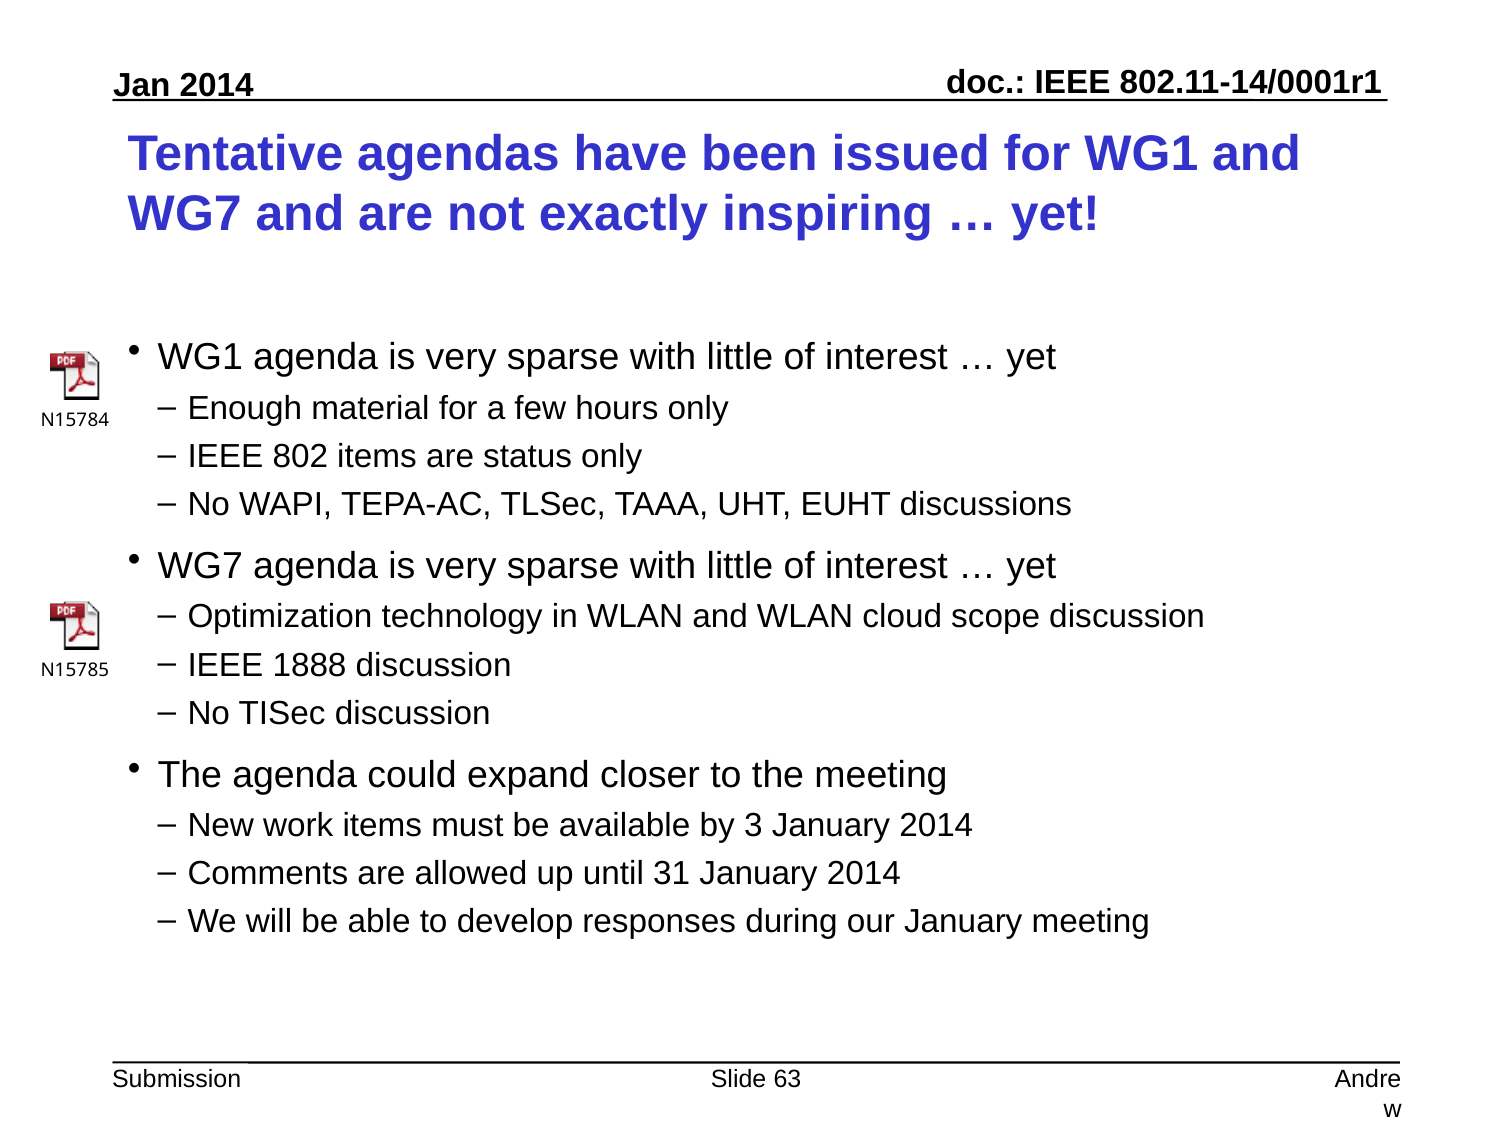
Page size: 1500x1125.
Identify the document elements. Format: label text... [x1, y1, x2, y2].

footer Andrew Myles, Cisco [1320, 1061, 1402, 1093]
slide_number Slide 63 [709, 1061, 803, 1093]
title Tentative agendas have been issued for WG1 and WG7 and are not exactly inspiring … yet! [112, 112, 1388, 288]
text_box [0, 349, 151, 477]
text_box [0, 599, 151, 727]
list WG1 agenda is very sparse with little of interest … yet Enough material for a few hours only IEEE 802 items are status only No WAPI, TEPA-AC, TLSec, TAAA, UHT, EUHT discussions WG7 agenda is very sparse with little of interest … yet Optimization technology in WLAN and WLAN cloud scope discussion IEEE 1888 discussion No TISec discussion The agenda could expand closer to the meeting New work items must be available by 3 January 2014 Comments are allowed up until 31 January 2014 We will be able to develop responses during our January meeting [112, 324, 1388, 1000]
